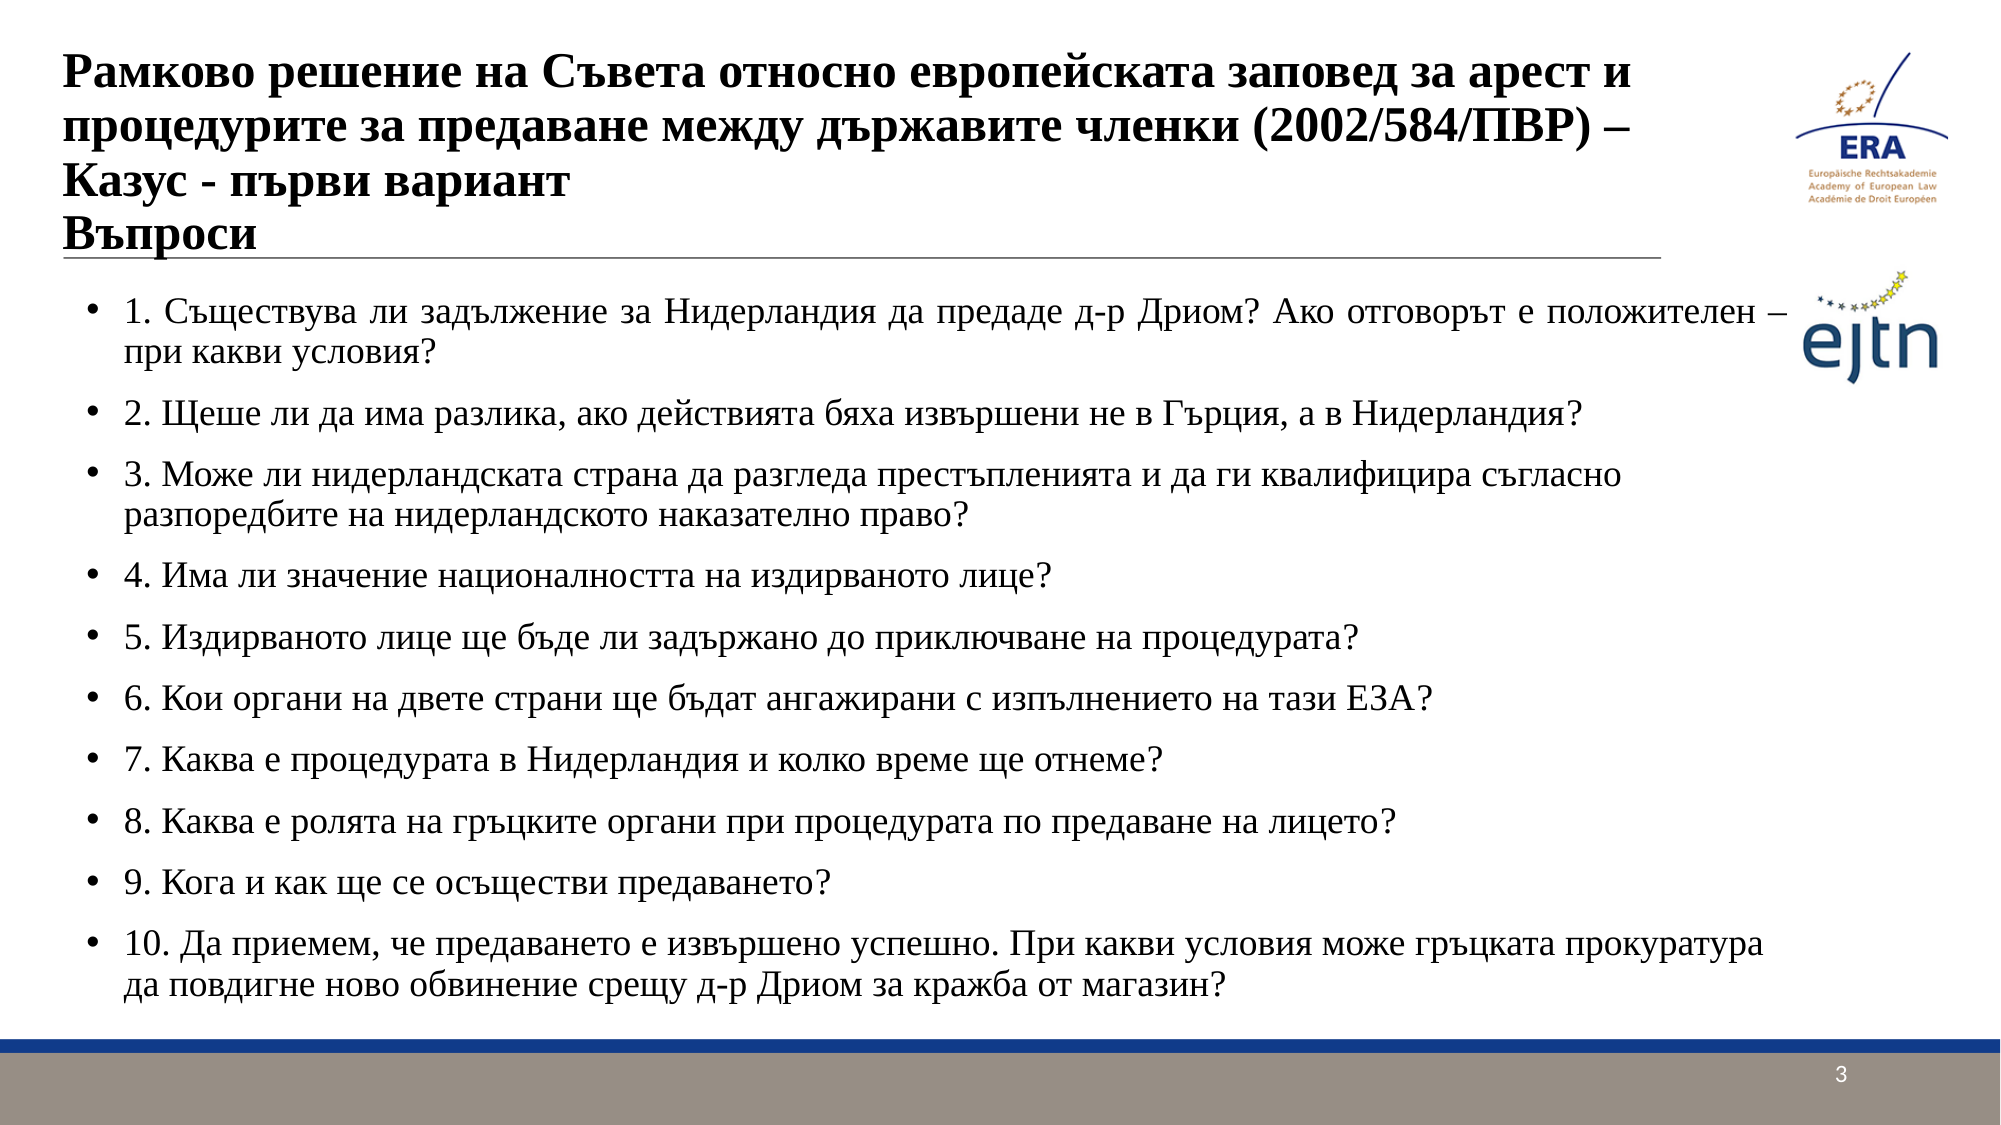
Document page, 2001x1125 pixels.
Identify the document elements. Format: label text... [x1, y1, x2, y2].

list 1. Съществува ли задължение за Нидерландия да предаде д-р Дриом? Ако отговорът е положителен – при какви условия? 2. Щеше ли да има разлика, ако действията бяха извършени не в Гърция, а в Нидерландия? 3. Може ли нидерландската страна да разгледа престъпленията и да ги квалифицира съгласно разпоредбите на нидерландското наказателно право? 4. Има ли значение националността на издирваното лице? 5. Издирваното лице ще бъде ли задържано до приключване на процедурата? 6. Кои органи на двете страни ще бъдат ангажирани с изпълнението на тази ЕЗА? 7. Каква е процедурата в Нидерландия и колко време ще отнеме? 8. Каква е ролята на гръцките органи при процедурата по предаване на лицето? 9. Кога и как ще се осъществи предаването? 10. Да приемем, че предаването е извършено успешно. При какви условия може гръцката прокуратура да повдигне ново обвинение срещу д-р Дриом за кражба от магазин? [71, 283, 1805, 1006]
title Рамково решение на Съвета относно европейската заповед за арест и процедурите за предаване между държавите членки (2002/584/ПВР) – Казус - първи вариант Въпроси [47, 85, 1742, 271]
picture [0, 0, 2001, 1125]
slide_number 3 [1412, 1042, 1863, 1103]
